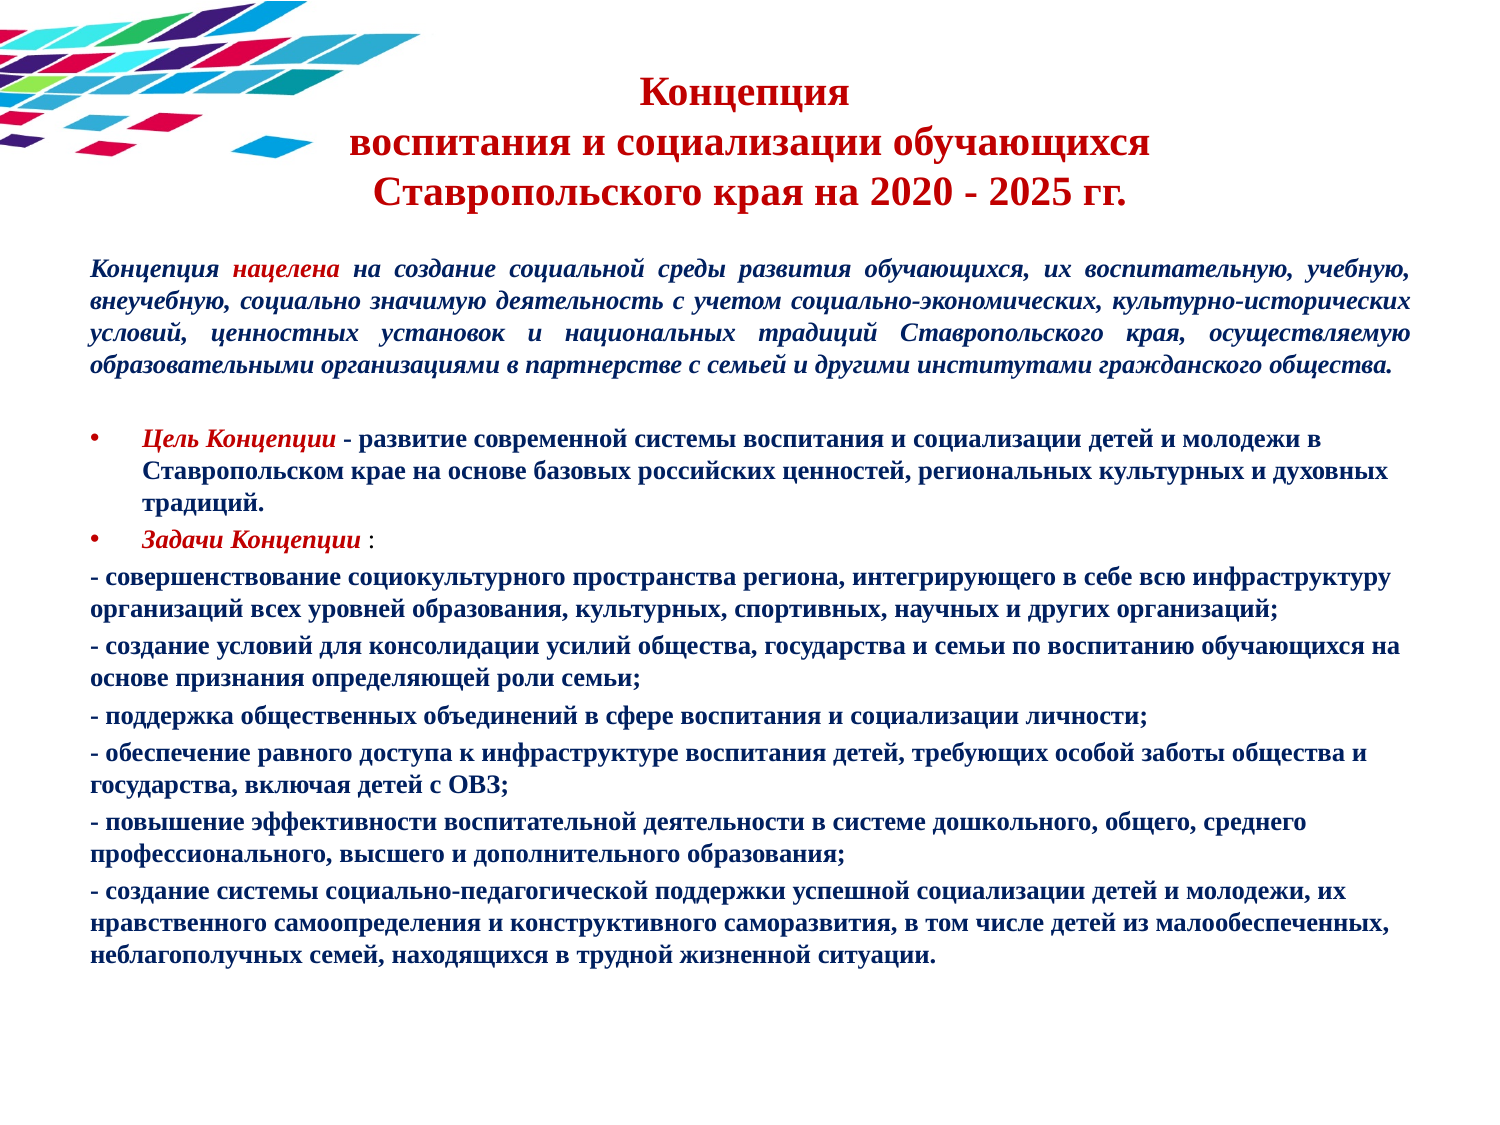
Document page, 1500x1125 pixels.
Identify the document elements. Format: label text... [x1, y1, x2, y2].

list Концепция нацелена на создание социальной среды развития обучающихся, их воспитательную, учебную, внеучебную, социально значимую деятельность с учетом социально-экономических, культурно-исторических условий, ценностных установок и национальных традиций Ставропольского края, осуществляемую образовательными организациями в партнерстве с семьей и другими институтами гражданского общества. Цель Концепции - развитие современной системы воспитания и социализации детей и молодежи в Ставропольском крае на основе базовых российских ценностей, региональных культурных и духовных традиций. Задачи Концепции : - совершенствование социокультурного пространства региона, интегрирующего в себе всю инфраструктуру организаций всех уровней образования, культурных, спортивных, научных и других организаций; - создание условий для консолидации усилий общества, государства и семьи по воспитанию обучающихся на основе признания определяющей роли семьи; - поддержка общественных объединений в сфере воспитания и социализации личности; - обеспечение равного доступа к инфраструктуре воспитания детей, требующих особой заботы общества и государства, включая детей с ОВЗ; - повышение эффективности воспитательной деятельности в системе дошкольного, общего, среднего профессионального, высшего и дополнительного образования; - создание системы социально-педагогической поддержки успешной социализации детей и молодежи, их нравственного самоопределения и конструктивного саморазвития, в том числе детей из малообеспеченных, неблагополучных семей, находящихся в трудной жизненной ситуации. [75, 243, 1425, 1005]
title Концепция воспитания и социализации обучающихся Ставропольского края на 2020 - 2025 гг. [75, 45, 1425, 233]
picture [0, 1, 1500, 1124]
